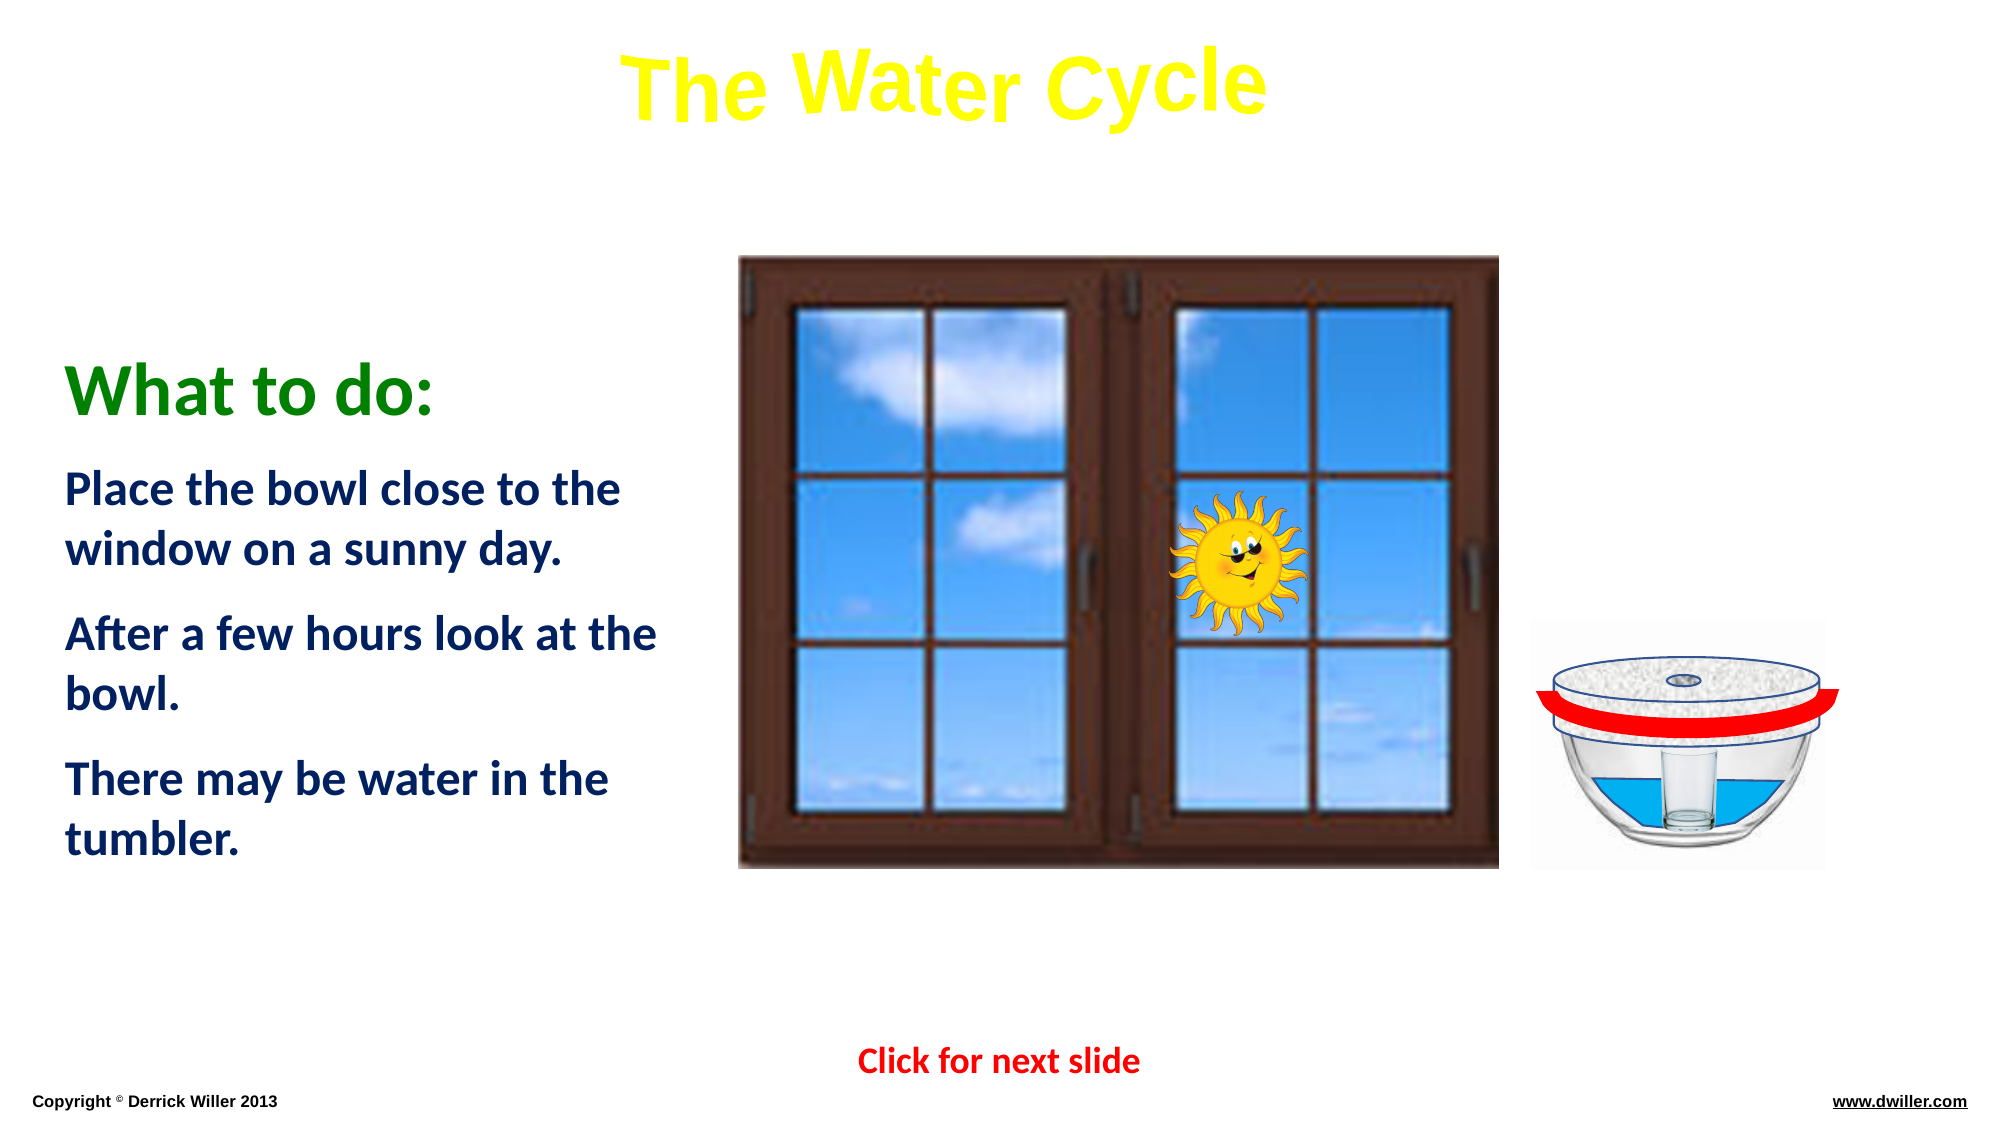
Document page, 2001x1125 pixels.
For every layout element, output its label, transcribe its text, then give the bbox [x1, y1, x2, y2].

text_box Click for next slide [843, 1028, 1157, 1089]
text_box What to do: Place the bowl close to the window on a sunny day. After a few hours look at the bowl. There may be water in the tumbler. [50, 333, 723, 873]
picture [738, 255, 1500, 870]
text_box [1531, 619, 1831, 870]
